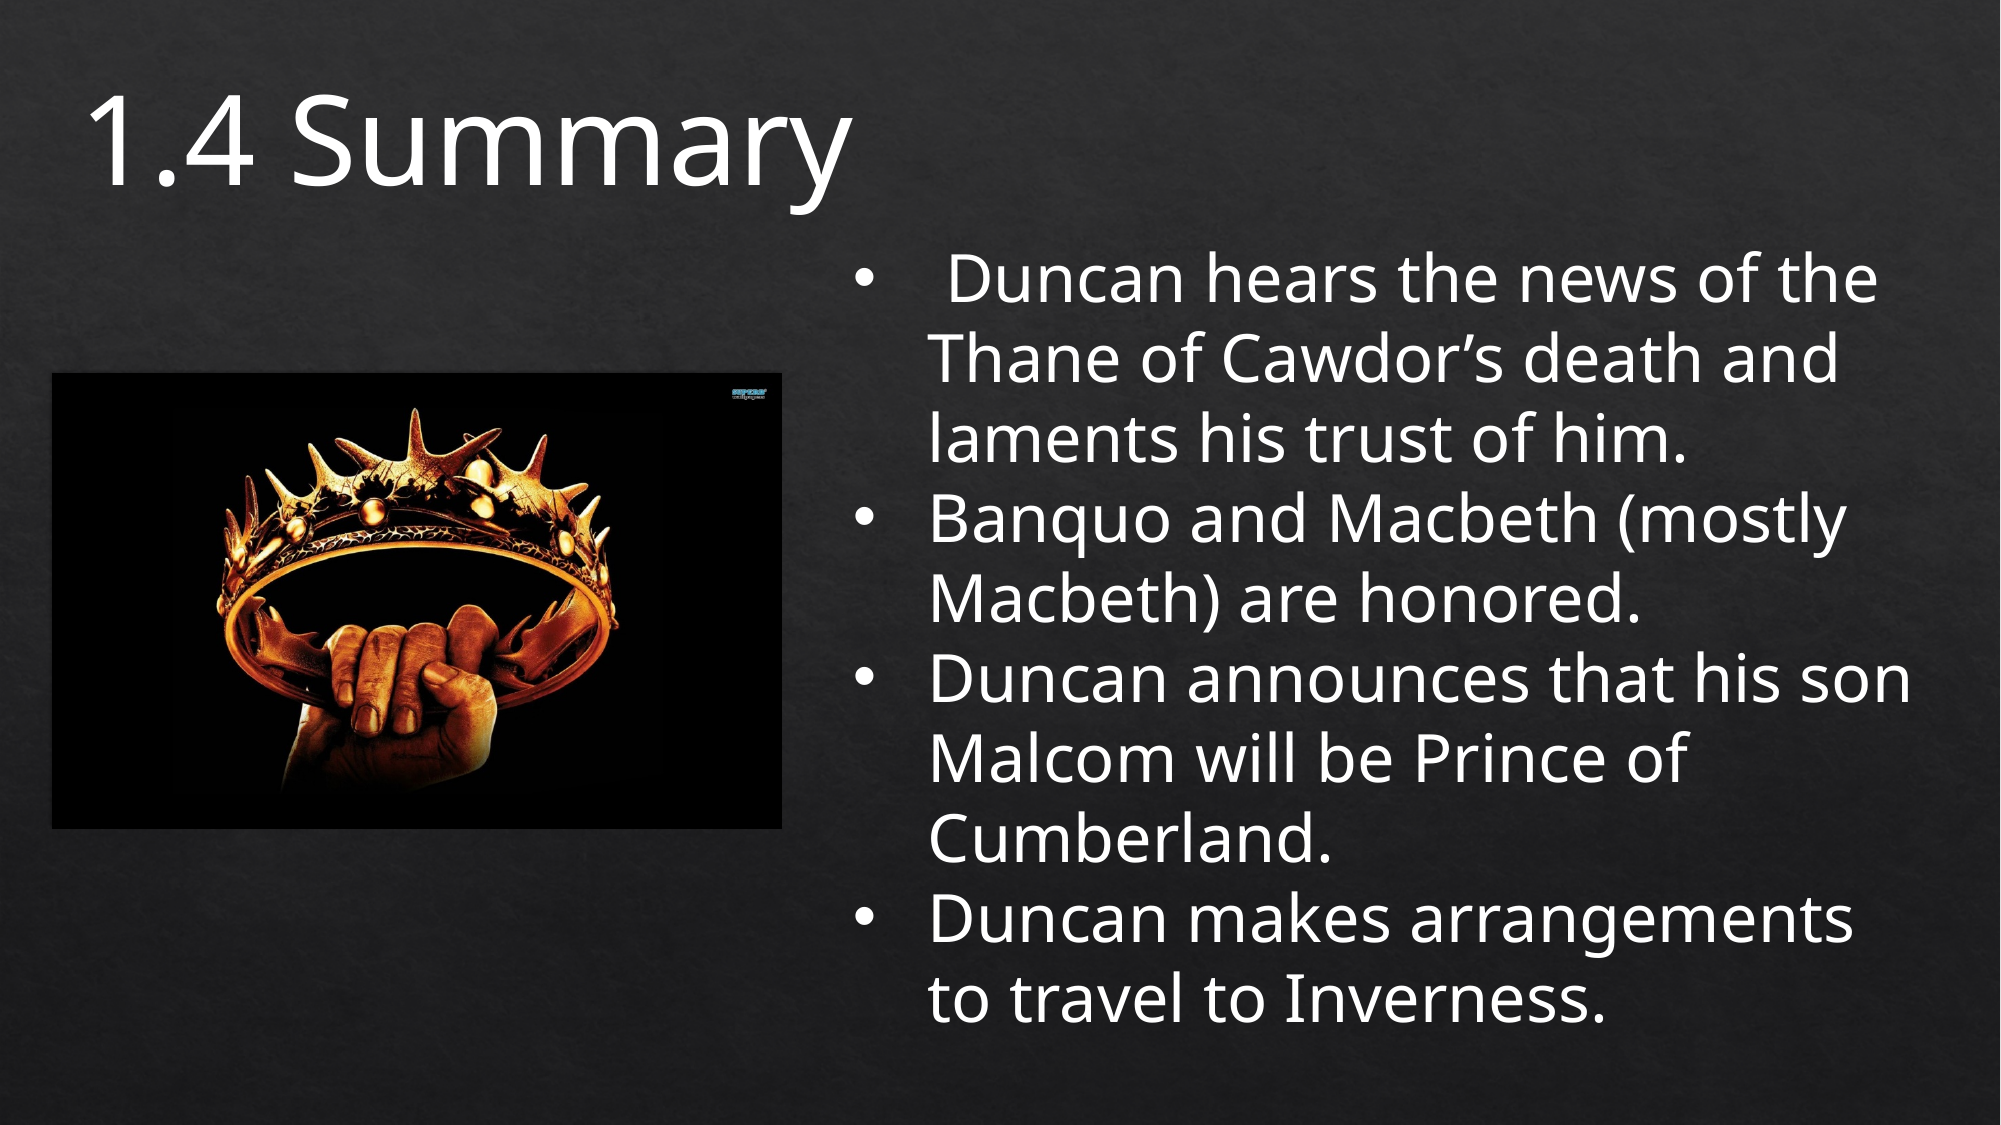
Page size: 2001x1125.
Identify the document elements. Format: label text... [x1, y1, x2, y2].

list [52, 373, 782, 829]
text_box [118, 69, 1817, 229]
title [134, 51, 1834, 211]
text_box 1.4 Summary [64, 52, 984, 218]
text_box Duncan hears the news of the Thane of Cawdor’s death and laments his trust of him. Banquo and Macbeth (mostly Macbeth) are honored. Duncan announces that his son Malcom will be Prince of Cumberland. Duncan makes arrangements to travel to Inverness. [838, 228, 1934, 1043]
